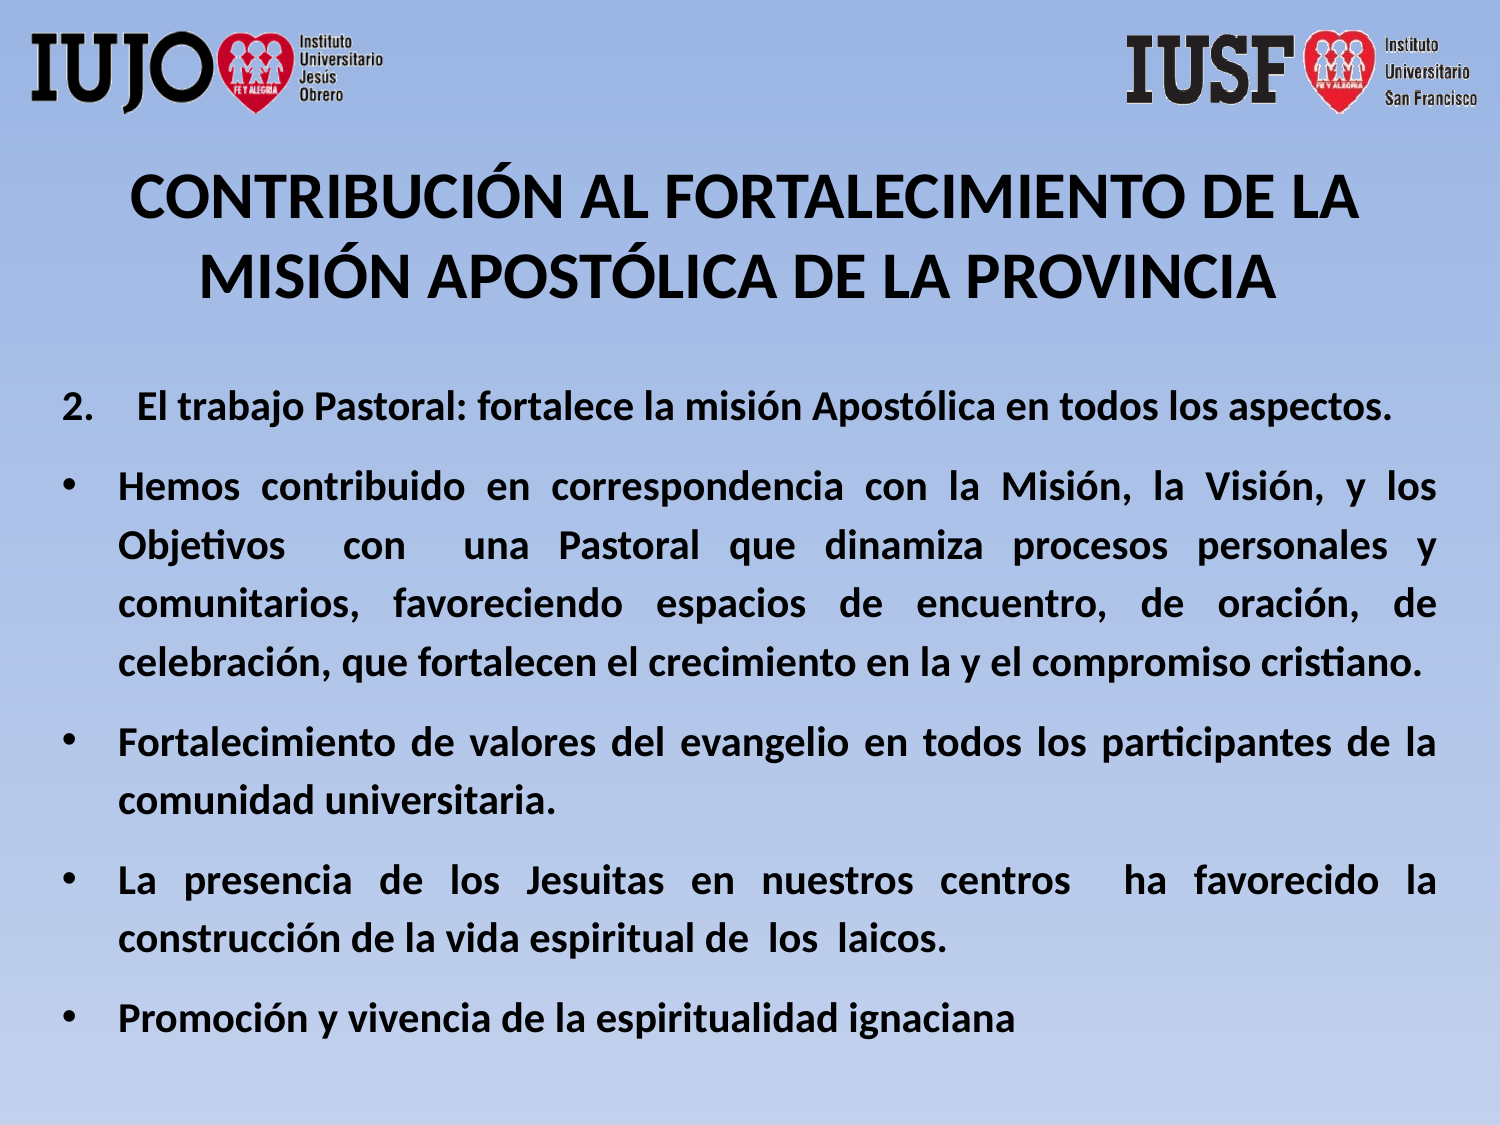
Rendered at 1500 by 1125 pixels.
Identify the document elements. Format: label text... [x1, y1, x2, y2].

picture [1127, 30, 1478, 114]
title CONTRIBUCIÓN AL FORTALECIMIENTO DE LA MISIÓN APOSTÓLICA DE LA PROVINCIA [52, 113, 1439, 351]
picture [29, 30, 385, 114]
list El trabajo Pastoral: fortalece la misión Apostólica en todos los aspectos. Hemos contribuido en correspondencia con la Misión, la Visión, y los Objetivos con una Pastoral que dinamiza procesos personales y comunitarios, favoreciendo espacios de encuentro, de oración, de celebración, que fortalecen el crecimiento en la y el compromiso cristiano. Fortalecimiento de valores del evangelio en todos los participantes de la comunidad universitaria. La presencia de los Jesuitas en nuestros centros ha favorecido la construcción de la vida espiritual de los laicos. Promoción y vivencia de la espiritualidad ignaciana [46, 363, 1454, 1056]
